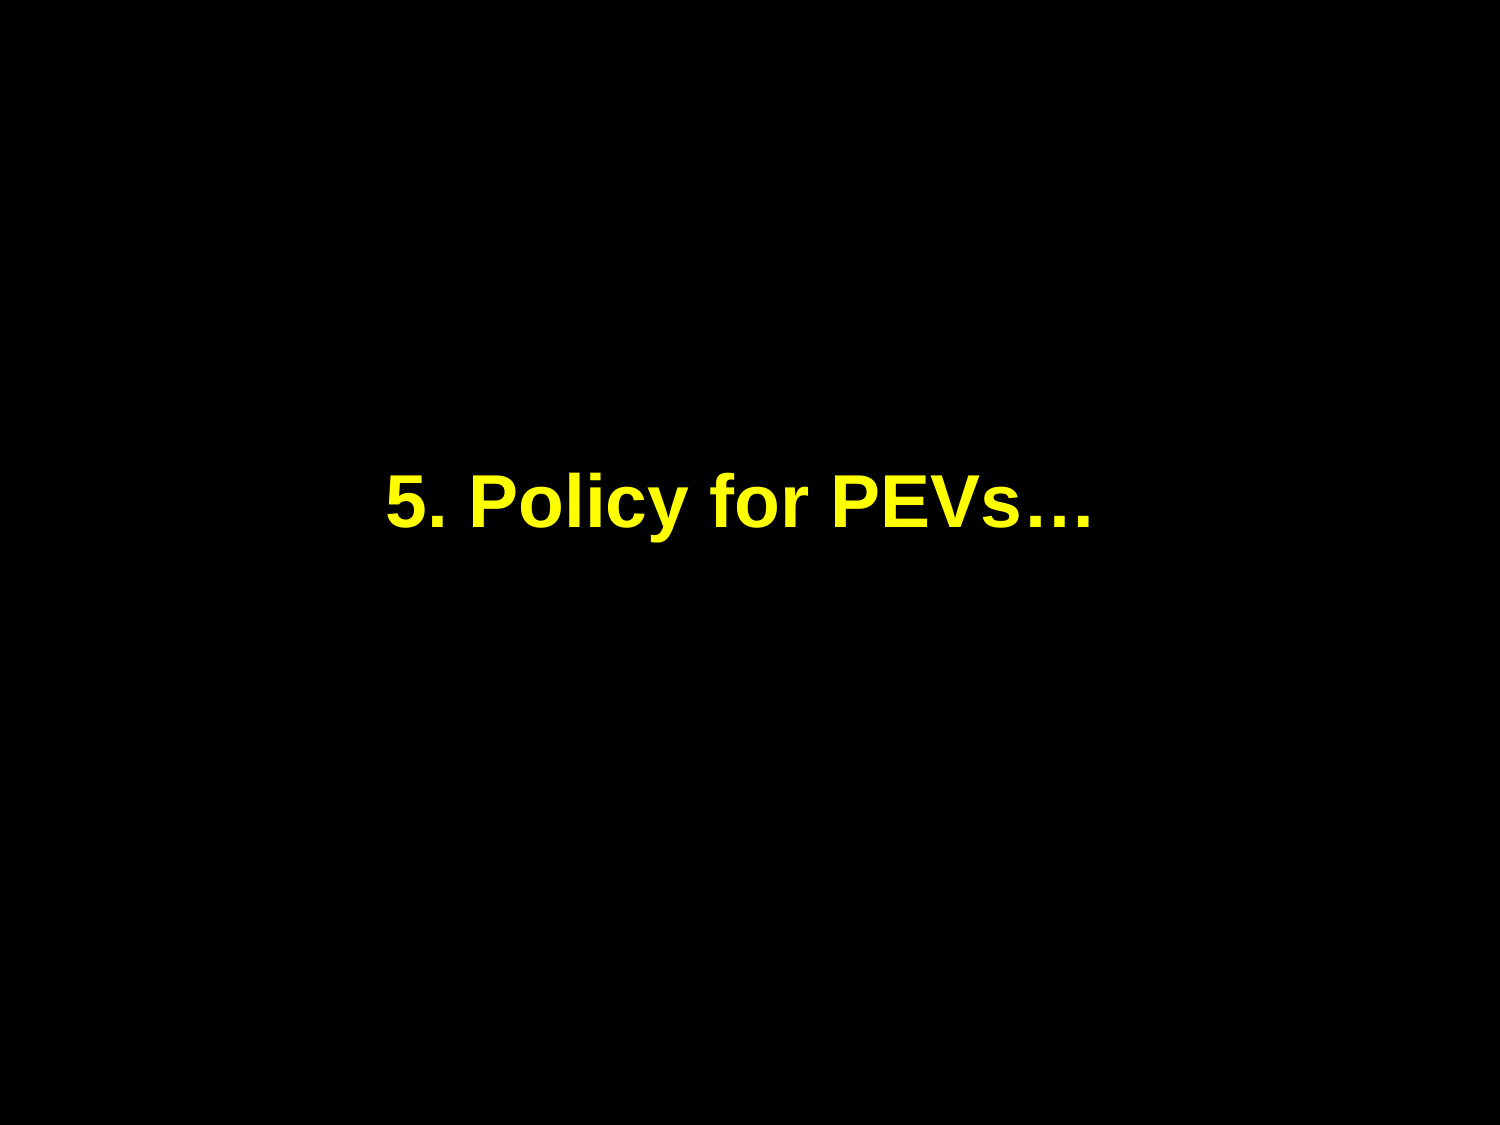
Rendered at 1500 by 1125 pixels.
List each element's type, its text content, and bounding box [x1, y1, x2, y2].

title 5. Policy for PEVs… [66, 444, 1418, 633]
